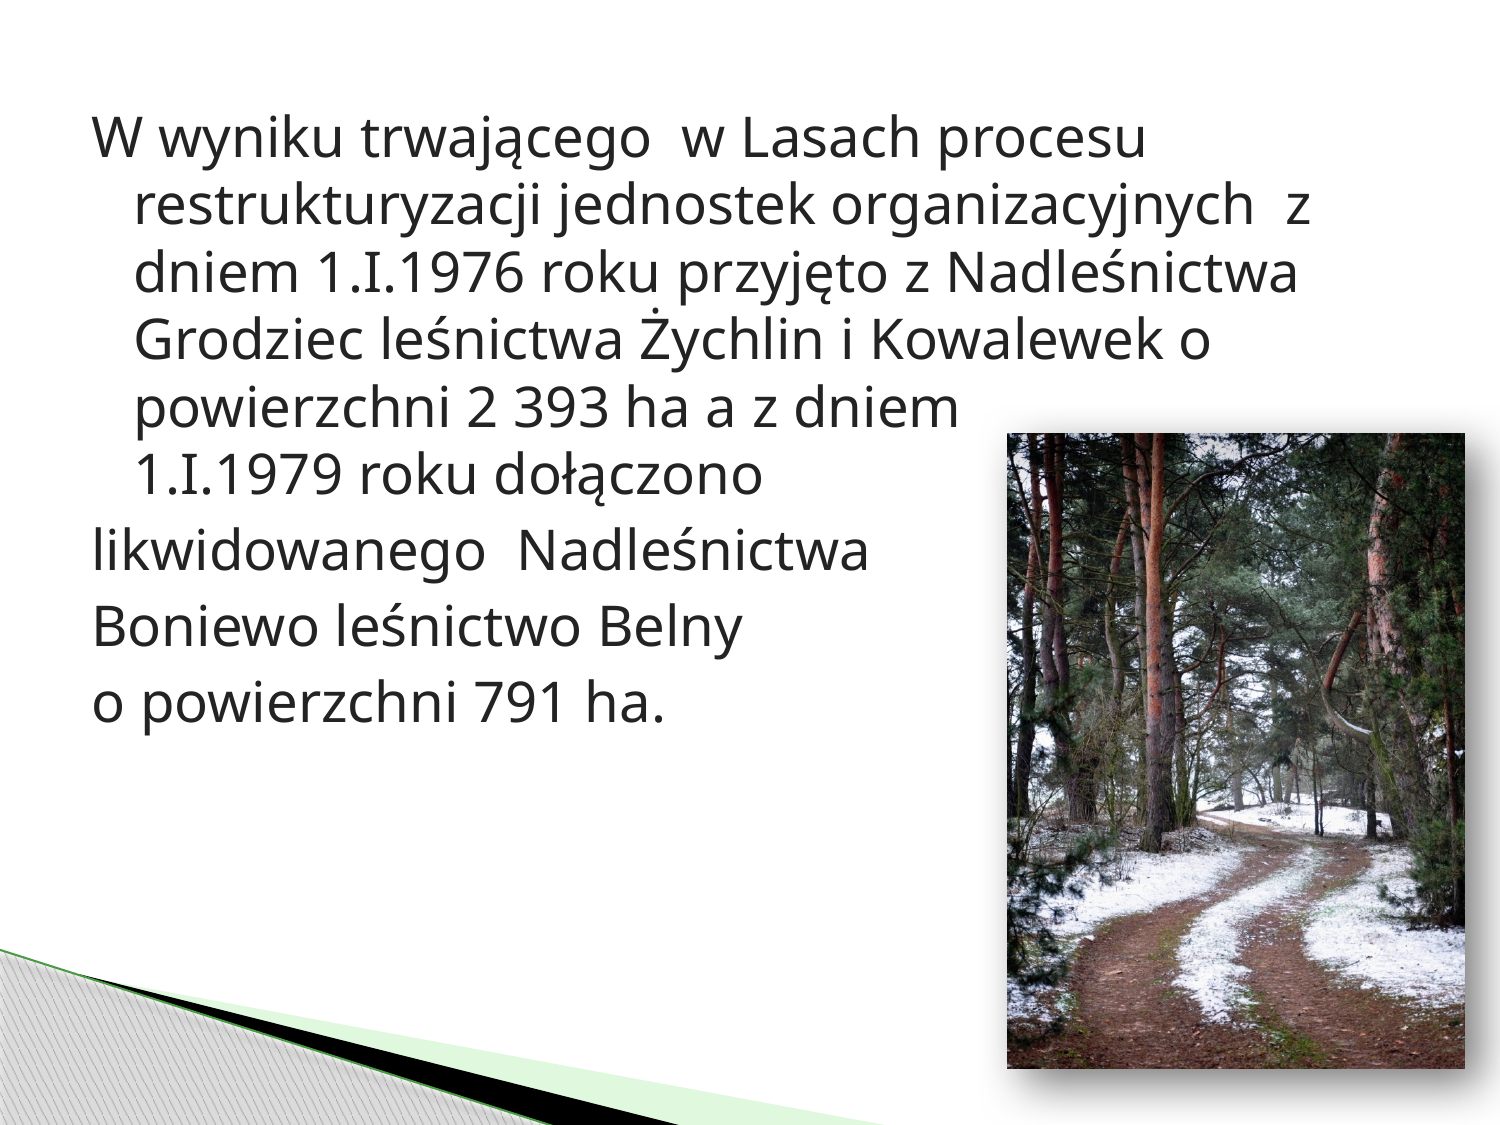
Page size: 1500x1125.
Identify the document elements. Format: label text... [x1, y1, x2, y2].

picture [1007, 433, 1466, 1070]
list W wyniku trwającego w Lasach procesu restrukturyzacji jednostek organizacyjnych z dniem 1.I.1976 roku przyjęto z Nadleśnictwa Grodziec leśnictwa Żychlin i Kowalewek o powierzchni 2 393 ha a z dniem 1.I.1979 roku dołączono likwidowanego Nadleśnictwa Boniewo leśnictwo Belny o powierzchni 791 ha. [58, 93, 1409, 837]
